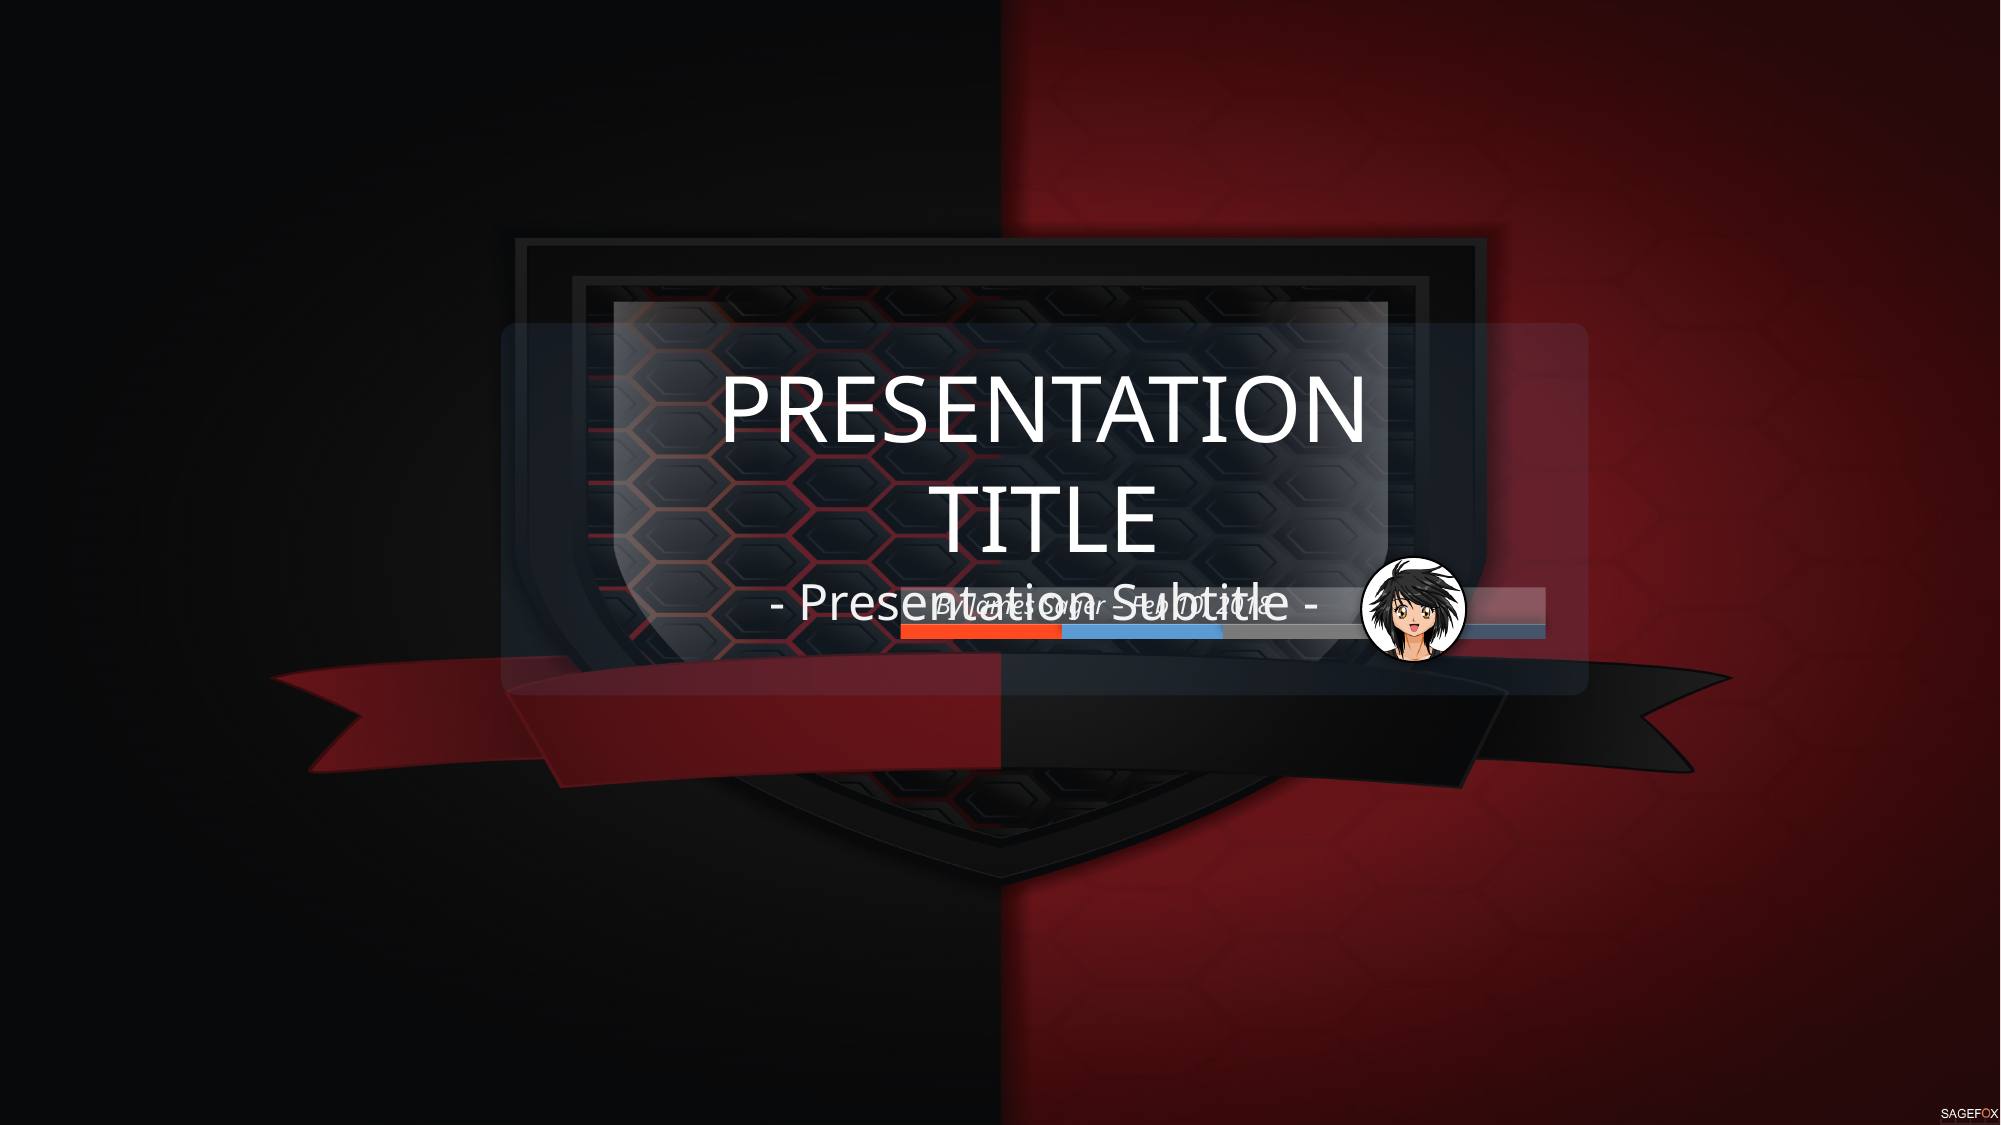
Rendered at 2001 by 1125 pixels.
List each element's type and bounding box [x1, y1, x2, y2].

picture [0, 0, 2001, 1125]
text_box [501, 322, 1589, 696]
